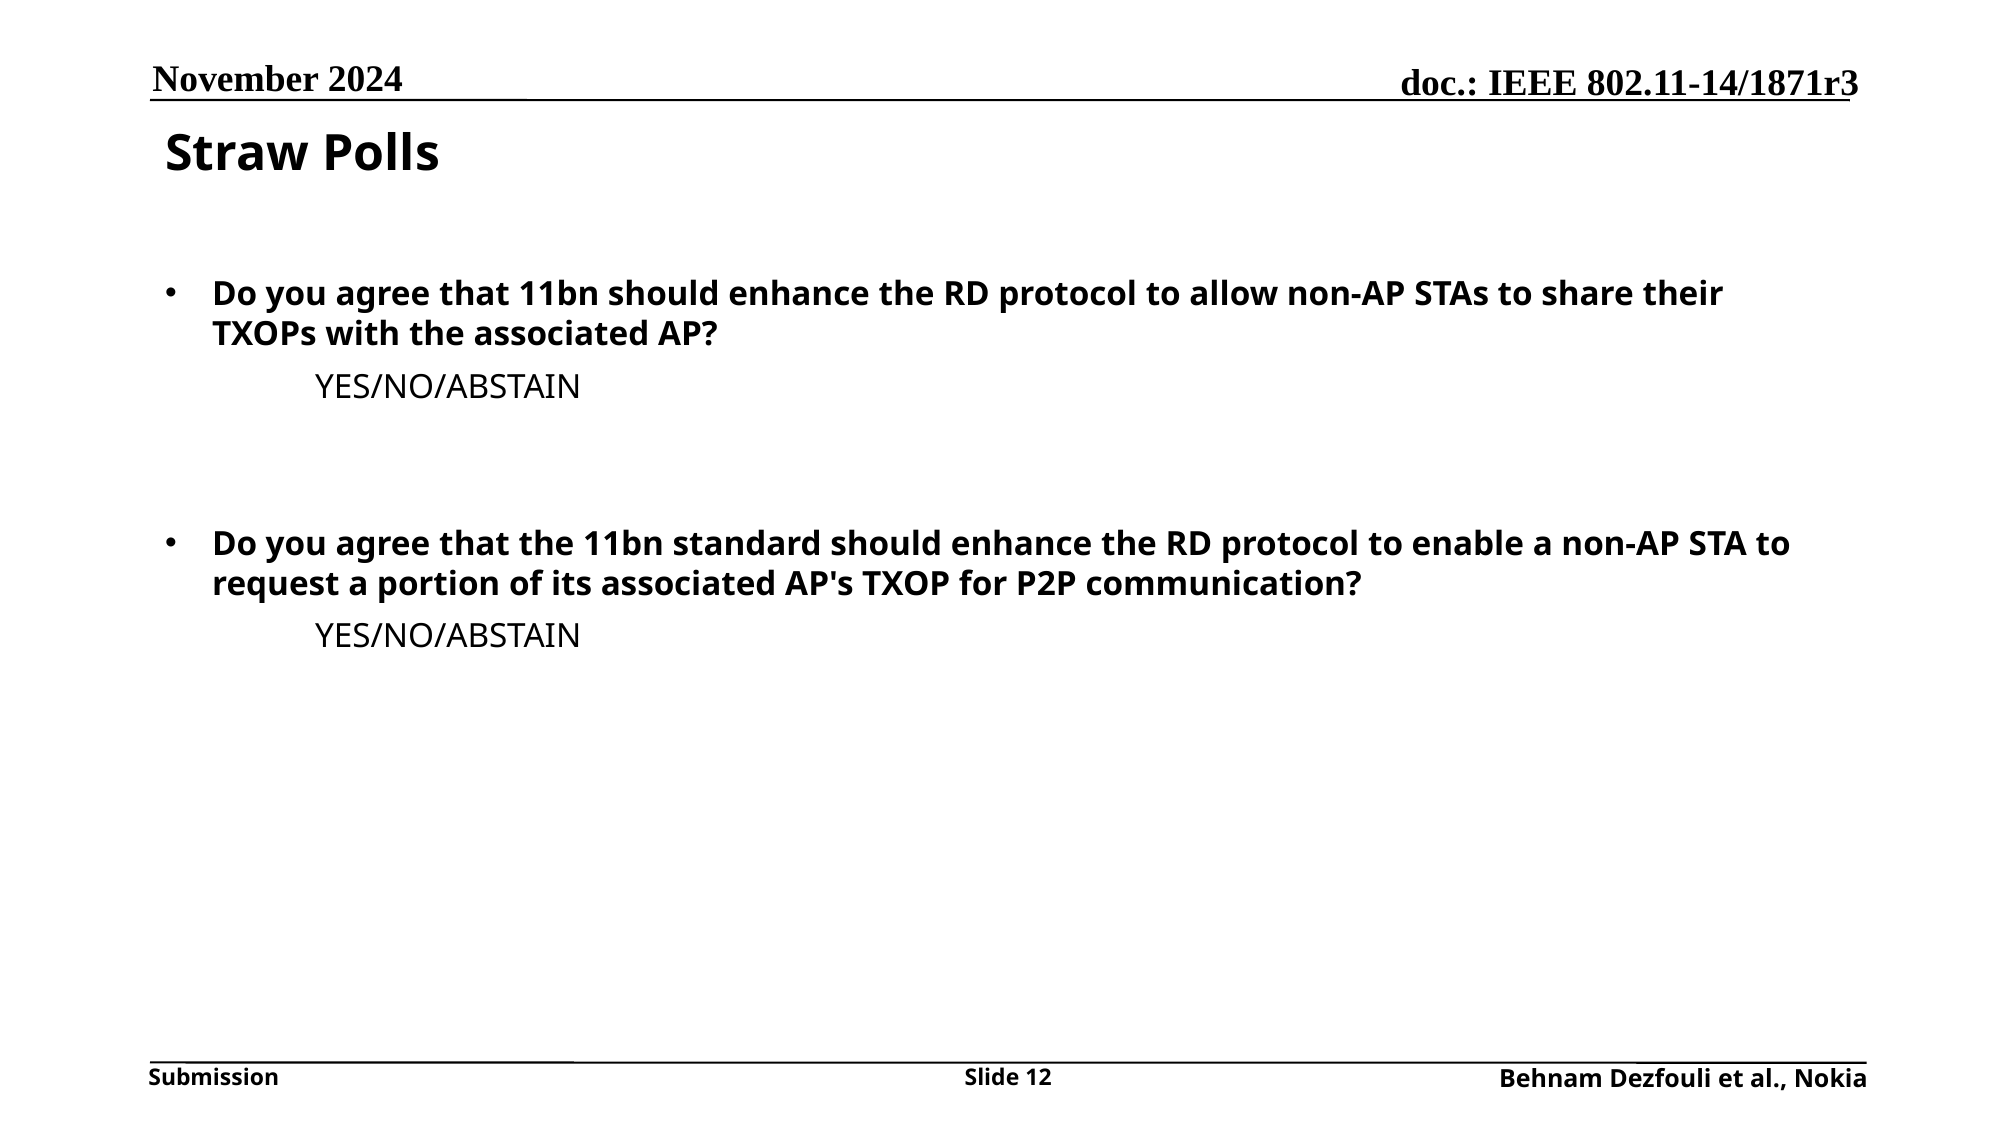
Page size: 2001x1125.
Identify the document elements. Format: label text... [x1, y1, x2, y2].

slide_number Slide 12 [950, 1061, 1067, 1123]
footer Behnam Dezfouli et al., Nokia [1171, 1061, 1869, 1093]
list Do you agree that 11bn should enhance the RD protocol to allow non-AP STAs to share their TXOPs with the associated AP? YES/NO/ABSTAIN Do you agree that the 11bn standard should enhance the RD protocol to enable a non-AP STA to request a portion of its associated AP's TXOP for P2P communication? YES/NO/ABSTAIN [149, 212, 1850, 1000]
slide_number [152, 54, 563, 100]
title Straw Polls [149, 112, 1850, 188]
